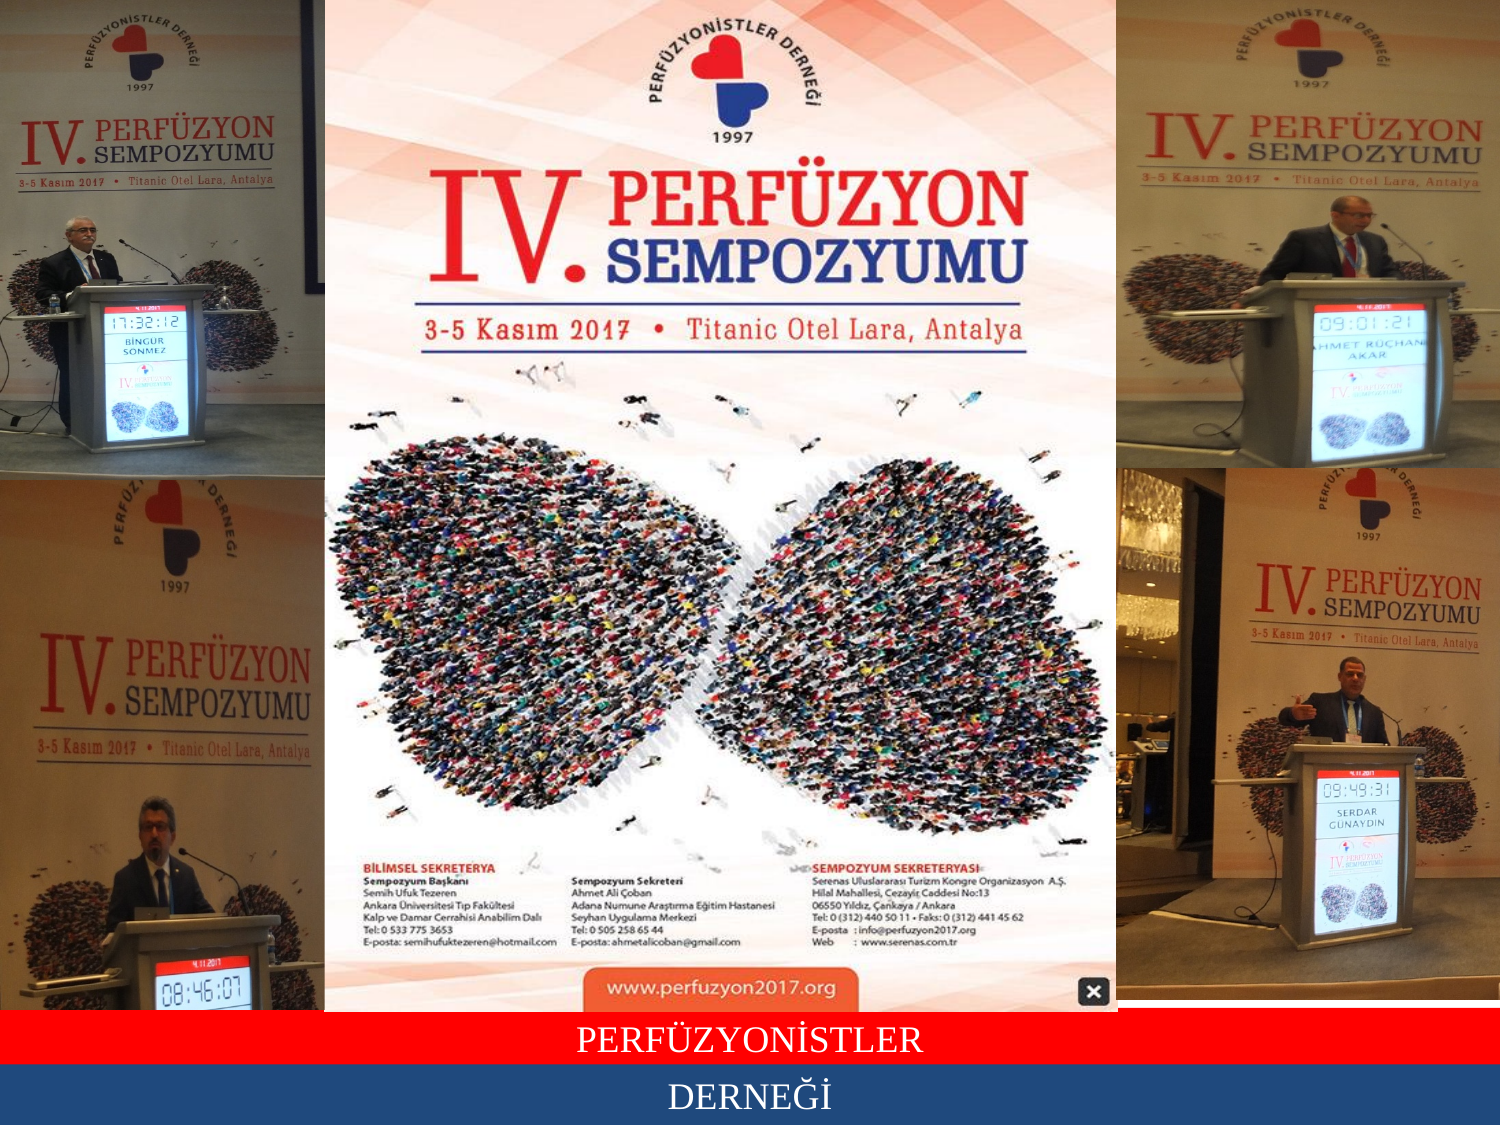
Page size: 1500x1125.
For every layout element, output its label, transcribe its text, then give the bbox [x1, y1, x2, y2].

text_box PERFÜZYONİSTLER [0, 1007, 1500, 1064]
picture [0, 0, 1500, 1012]
text_box DERNEĞİ [0, 1064, 1500, 1125]
